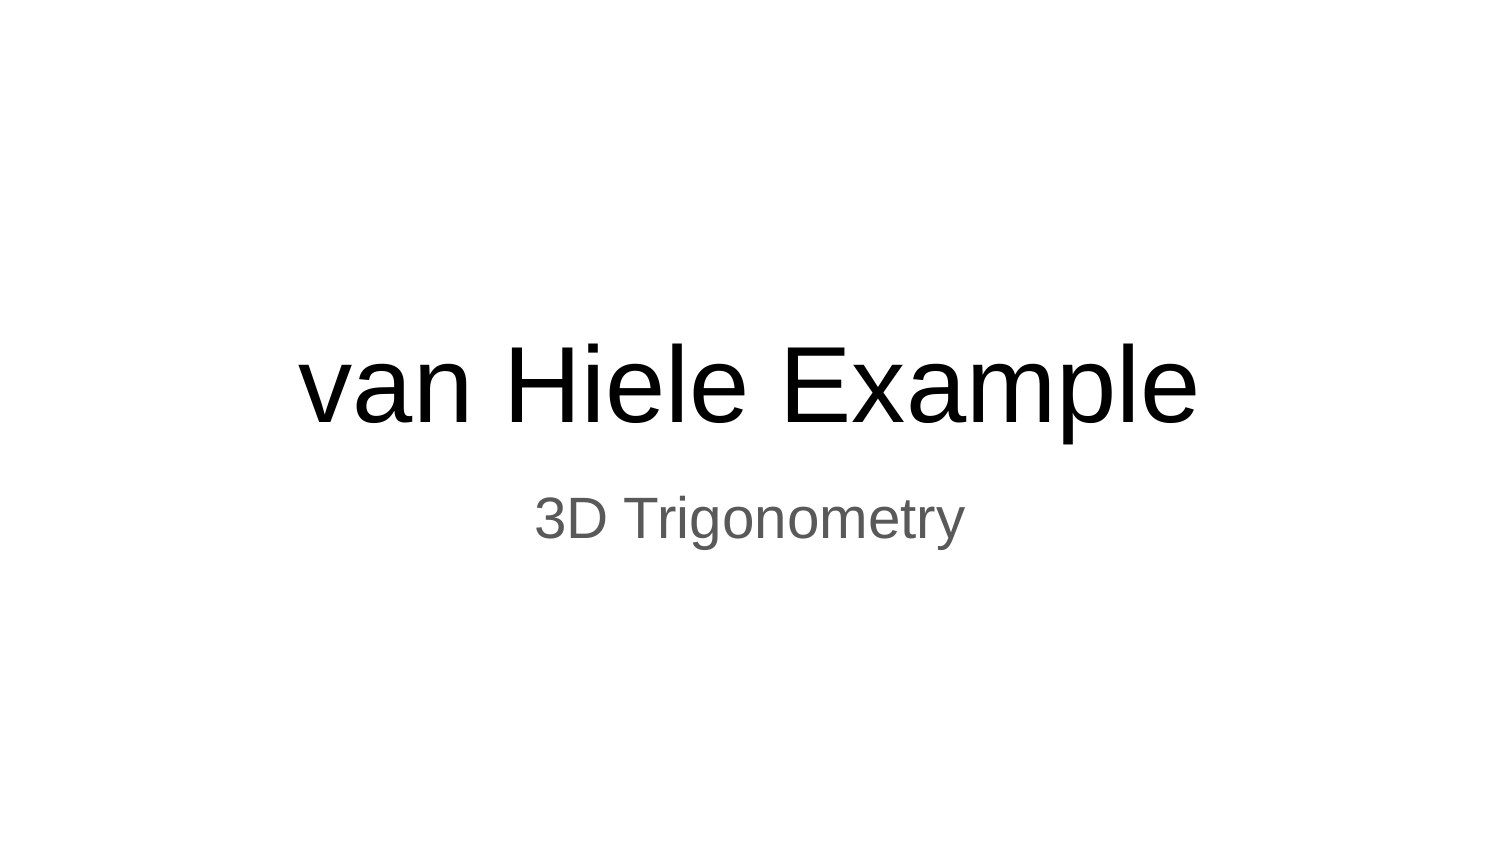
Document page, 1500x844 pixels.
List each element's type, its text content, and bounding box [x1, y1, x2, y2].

title van Hiele Example [51, 122, 1449, 459]
subtitle 3D Trigonometry [51, 464, 1449, 595]
